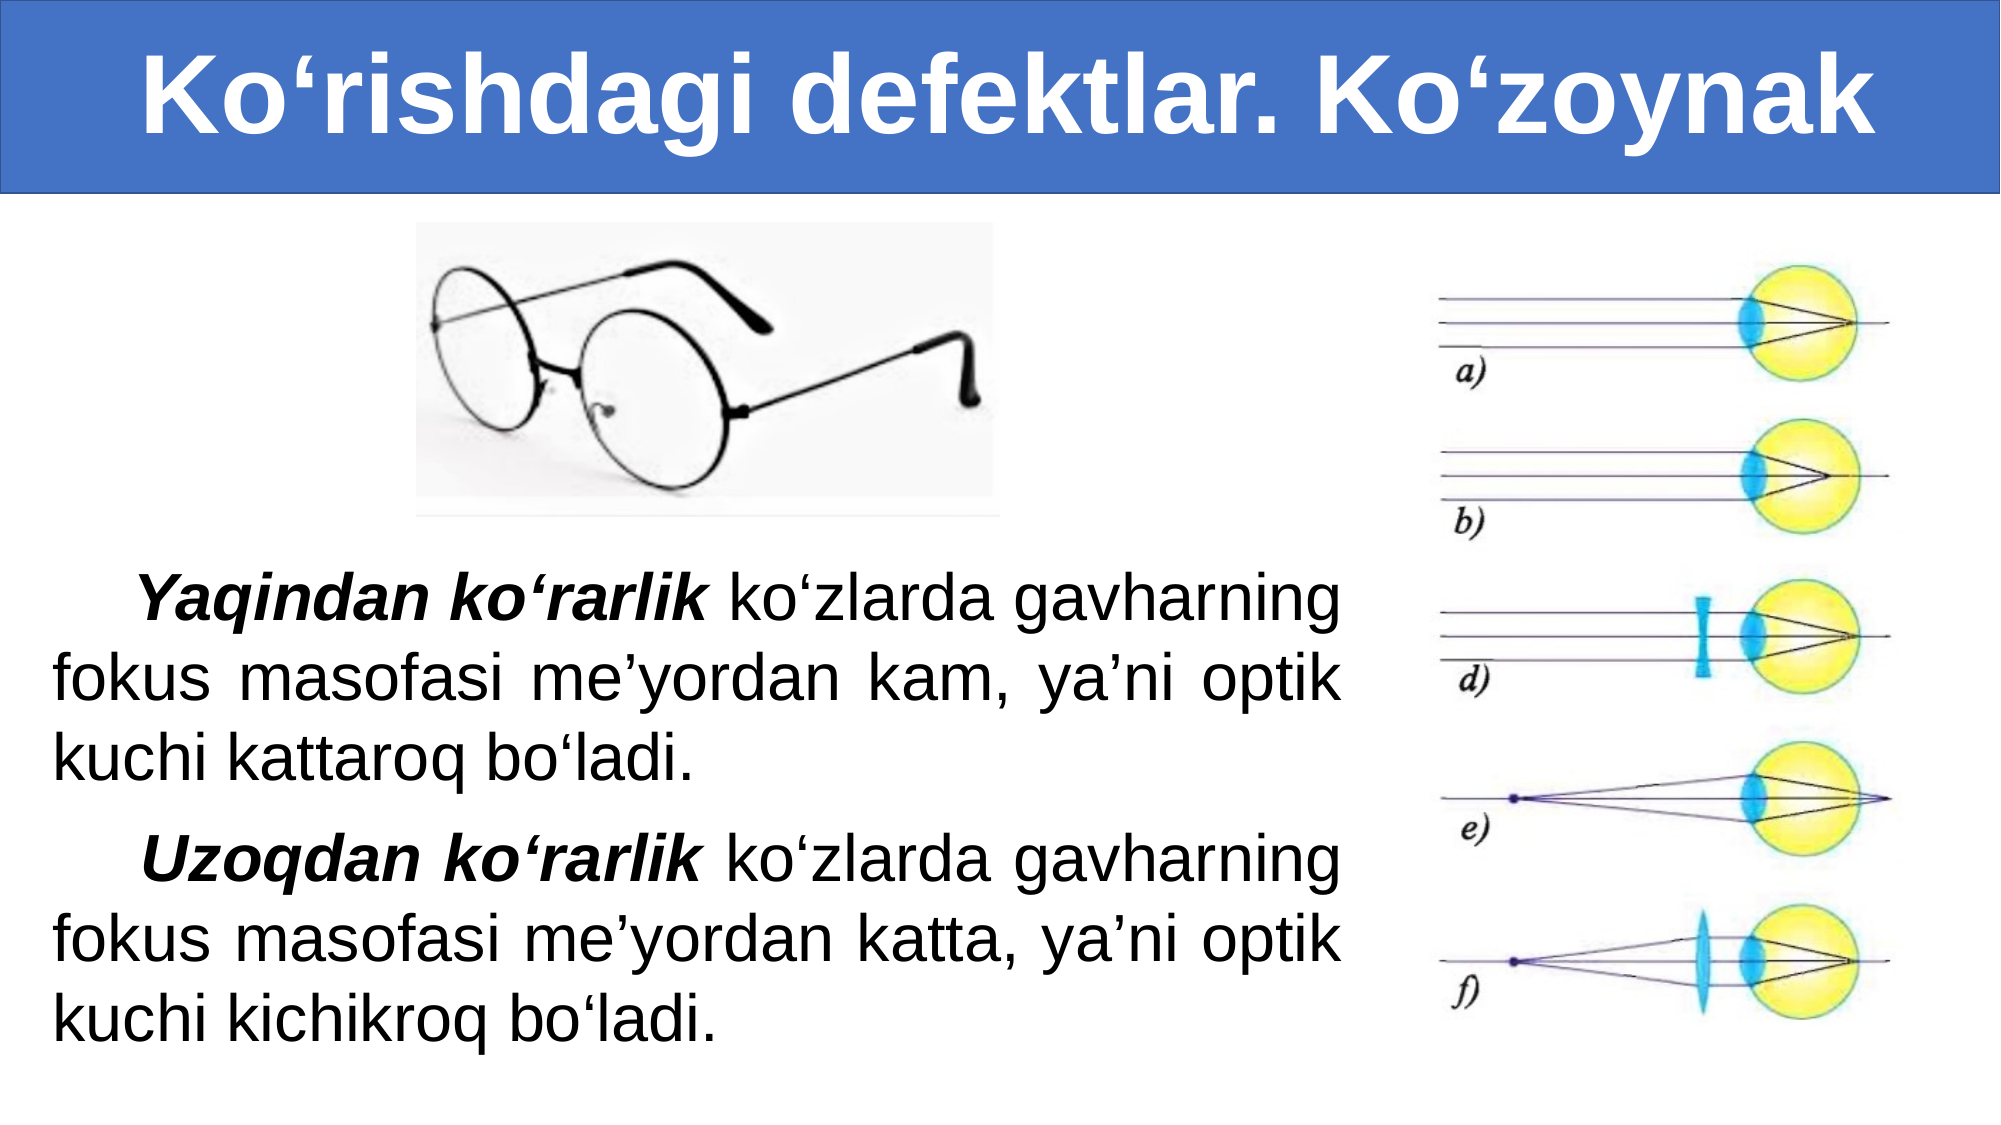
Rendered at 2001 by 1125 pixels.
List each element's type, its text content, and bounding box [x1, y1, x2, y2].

picture [1418, 247, 1903, 1028]
title Ko‘rishdagi defektlar. Ko‘zoynak [0, 0, 2000, 194]
picture [416, 222, 1000, 517]
list Yaqindan ko‘rarlik ko‘zlarda gavharning fokus masofasi me’yordan kam, ya’ni optik kuchi kattaroq bo‘ladi. Uzoqdan ko‘rarlik ko‘zlarda gavharning fokus masofasi me’yordan katta, ya’ni optik kuchi kichikroq bo‘ladi. [37, 545, 1359, 1084]
